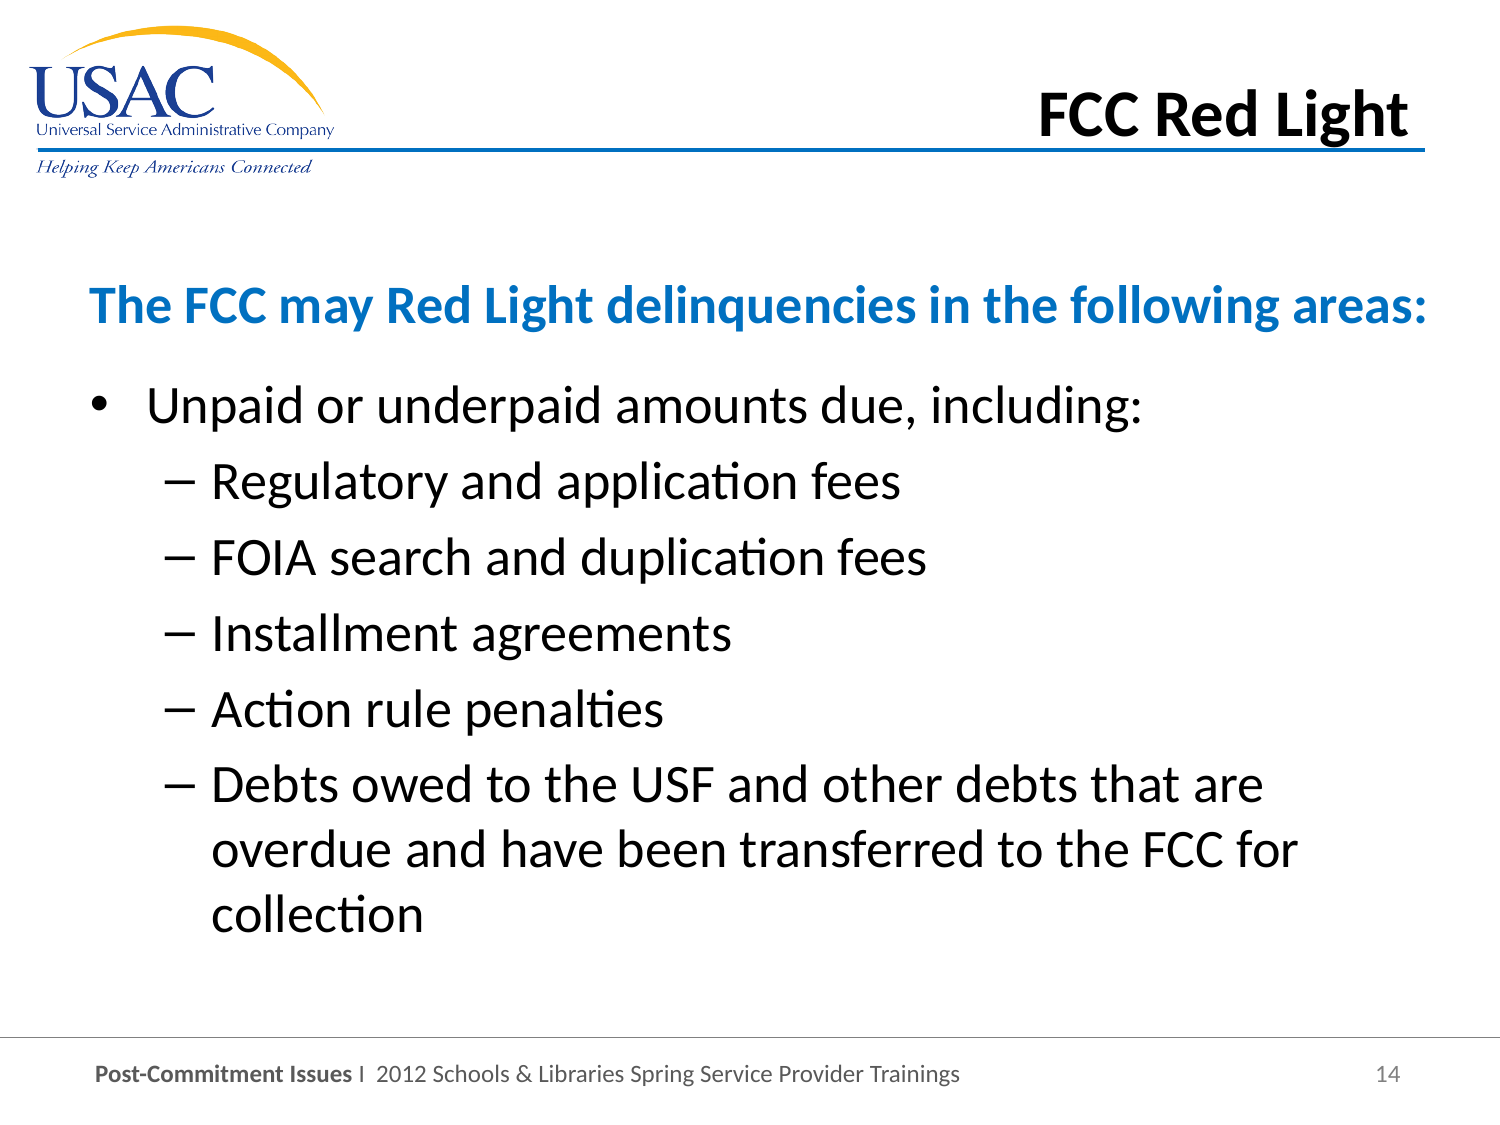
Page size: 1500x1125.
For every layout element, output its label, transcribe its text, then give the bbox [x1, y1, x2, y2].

list FCC Red Light [825, 62, 1425, 150]
list Unpaid or underpaid amounts due, including: Regulatory and application fees FOIA search and duplication fees Installment agreements Action rule penalties Debts owed to the USF and other debts that are overdue and have been transferred to the FCC for collection [75, 363, 1425, 1025]
picture [0, 0, 375, 476]
list The FCC may Red Light delinquencies in the following areas: [75, 262, 1450, 363]
